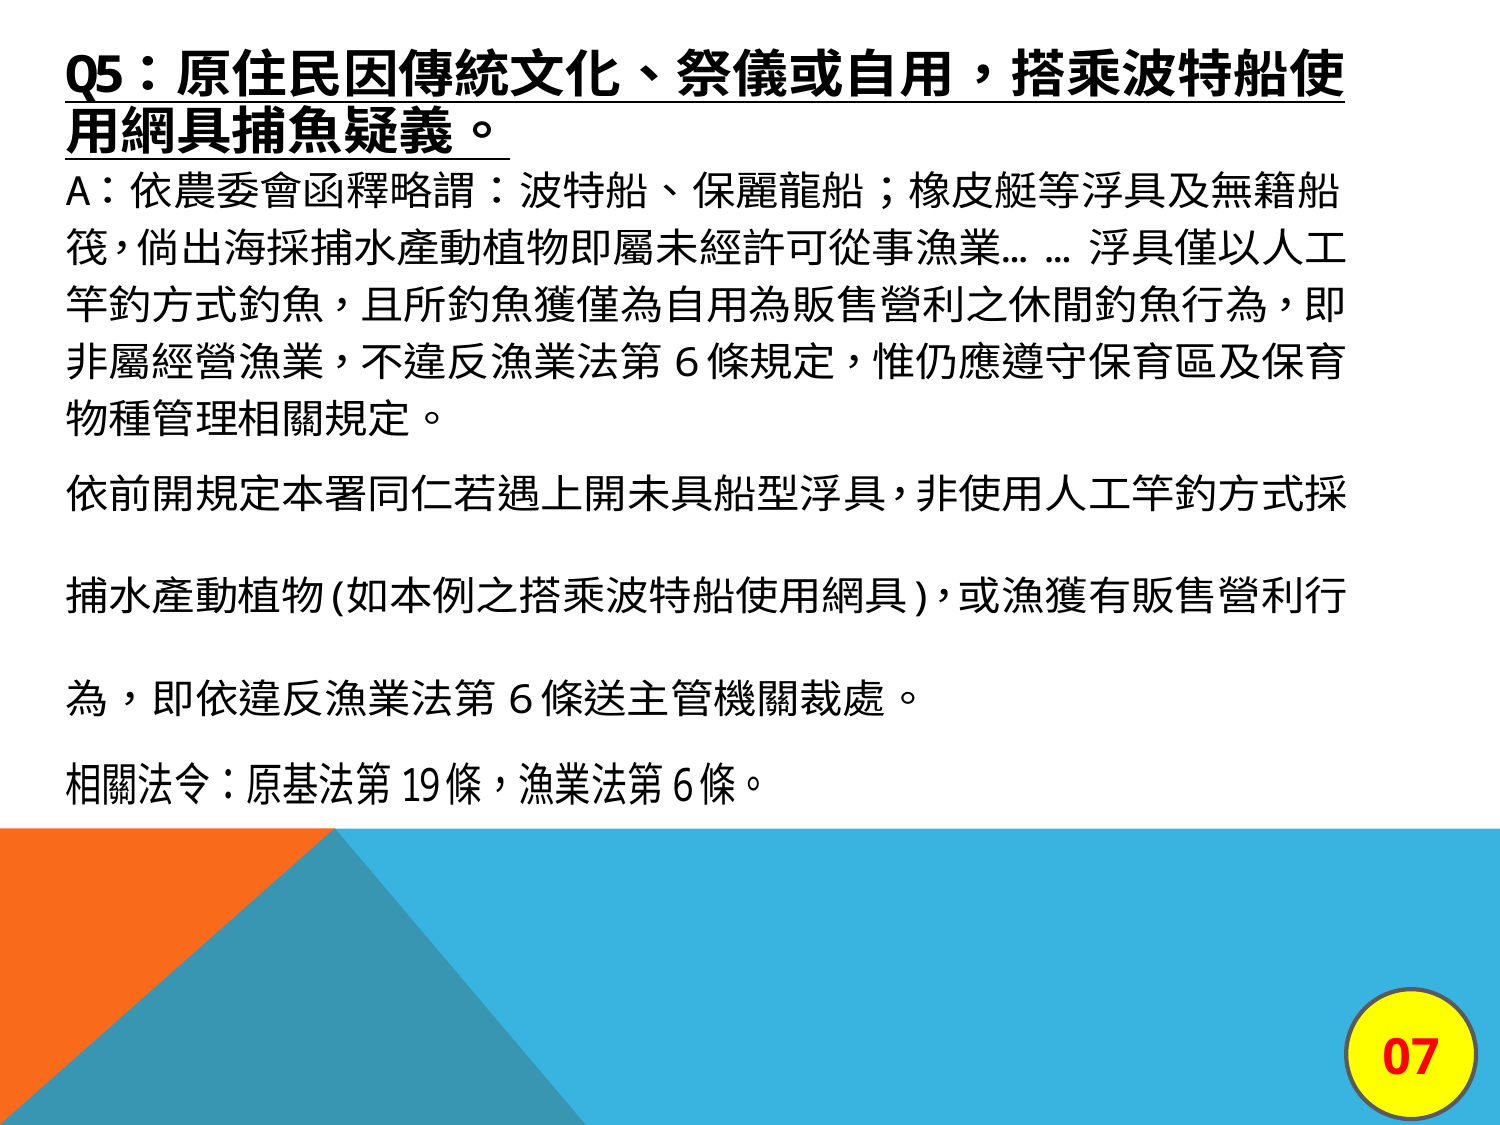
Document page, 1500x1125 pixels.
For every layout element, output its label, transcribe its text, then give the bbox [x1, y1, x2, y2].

picture [64, 46, 1347, 847]
text_box 07 [1344, 987, 1479, 1122]
